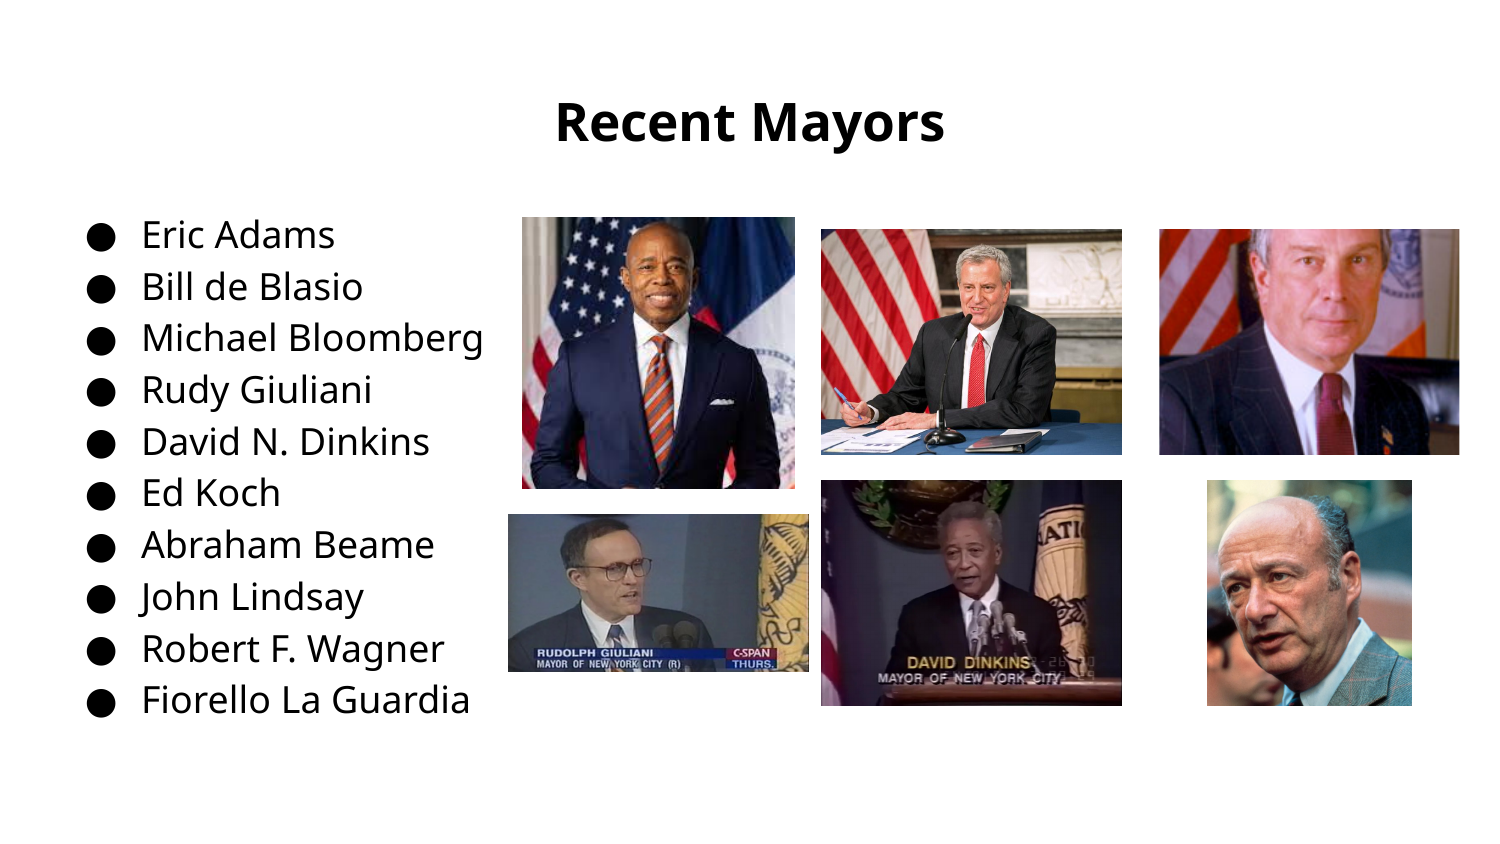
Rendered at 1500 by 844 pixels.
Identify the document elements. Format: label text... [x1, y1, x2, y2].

title Recent Mayors [51, 72, 1449, 167]
picture [522, 216, 795, 490]
picture [1159, 229, 1460, 455]
picture [821, 480, 1122, 706]
picture [1206, 480, 1412, 706]
list Eric Adams Bill de Blasio Michael Bloomberg Rudy Giuliani David N. Dinkins Ed Koch Abraham Beame John Lindsay Robert F. Wagner Fiorello La Guardia [51, 189, 1449, 750]
picture [508, 514, 809, 673]
picture [821, 229, 1122, 455]
